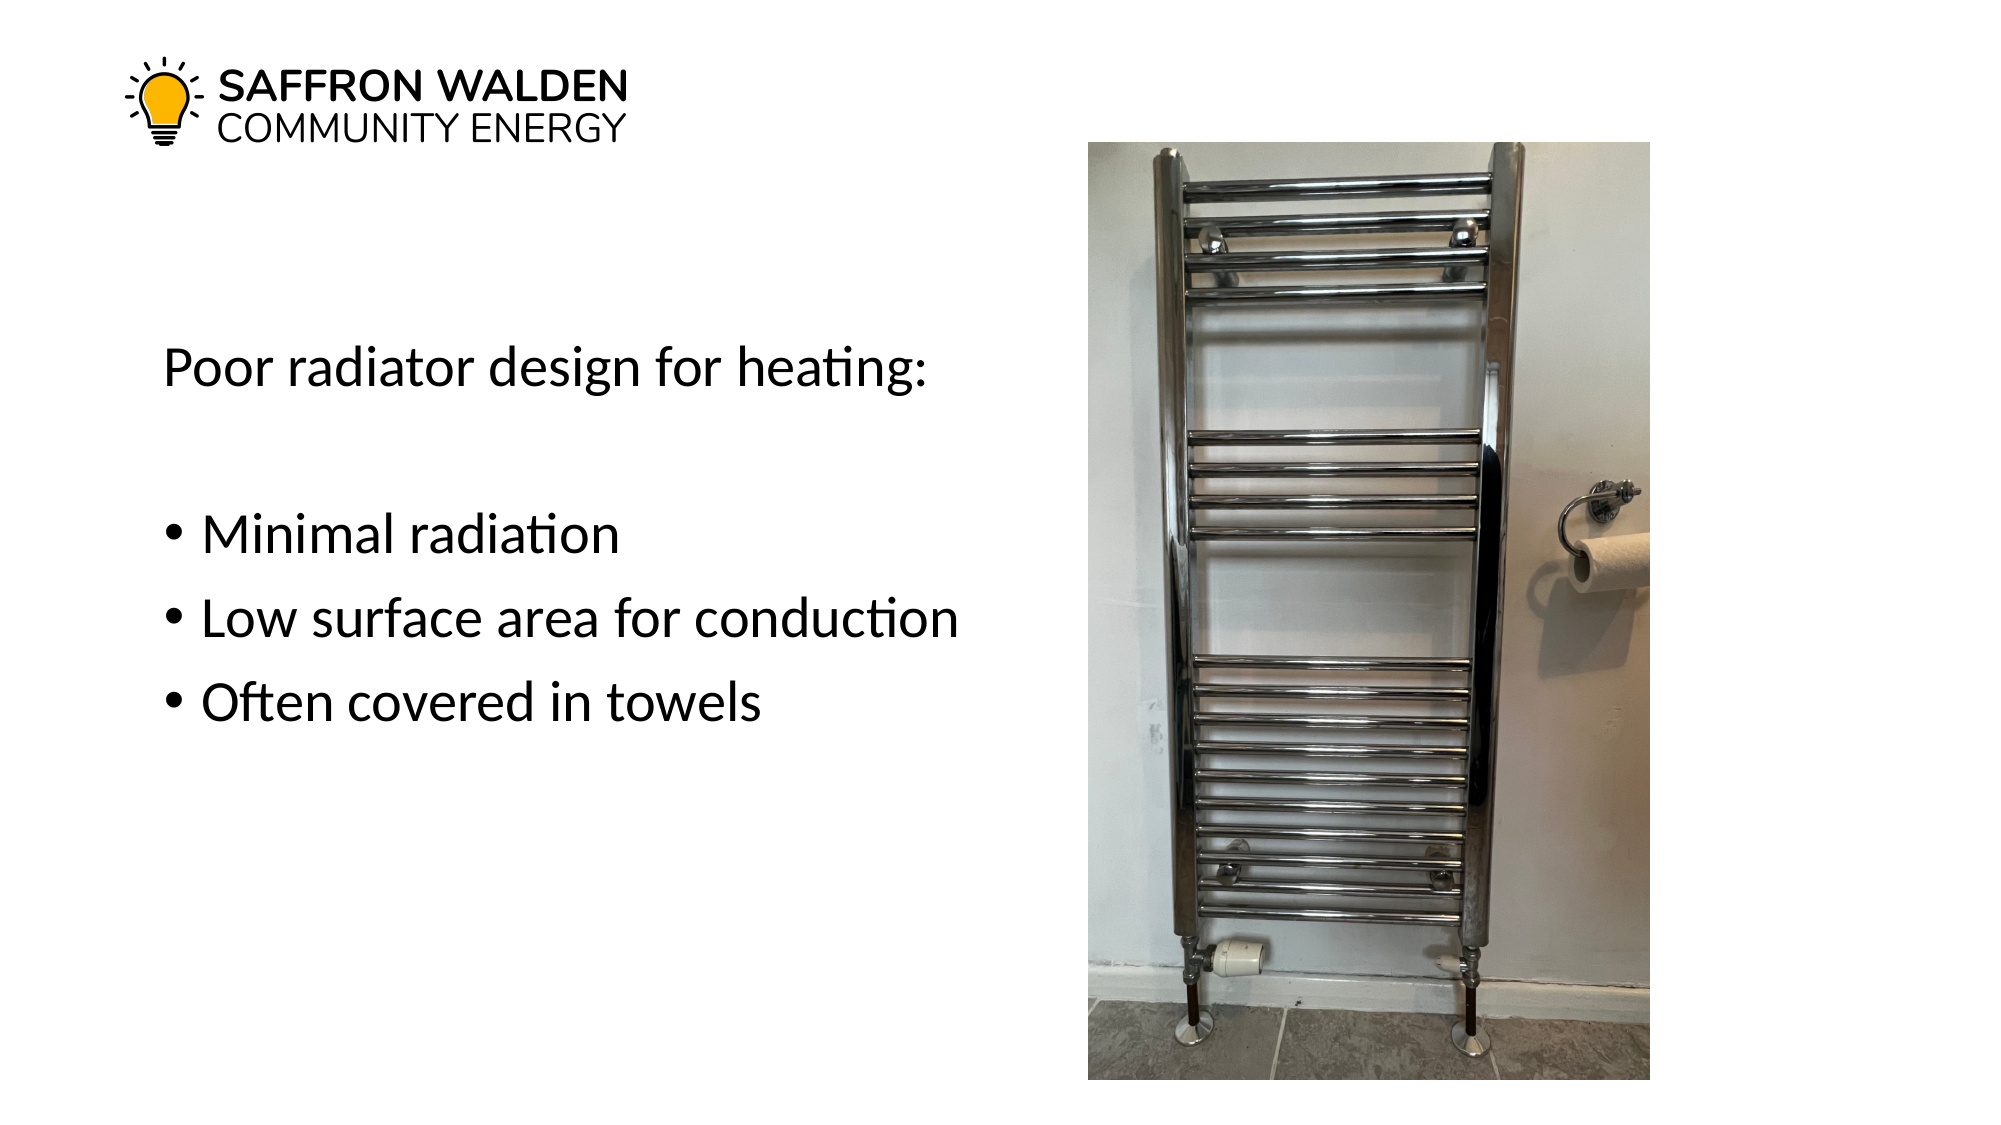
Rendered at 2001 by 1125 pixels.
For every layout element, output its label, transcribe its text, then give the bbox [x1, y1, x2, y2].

picture [113, 51, 646, 155]
picture [1088, 142, 1650, 1080]
list Poor radiator design for heating: Minimal radiation Low surface area for conduction Often covered in towels [148, 237, 1030, 988]
